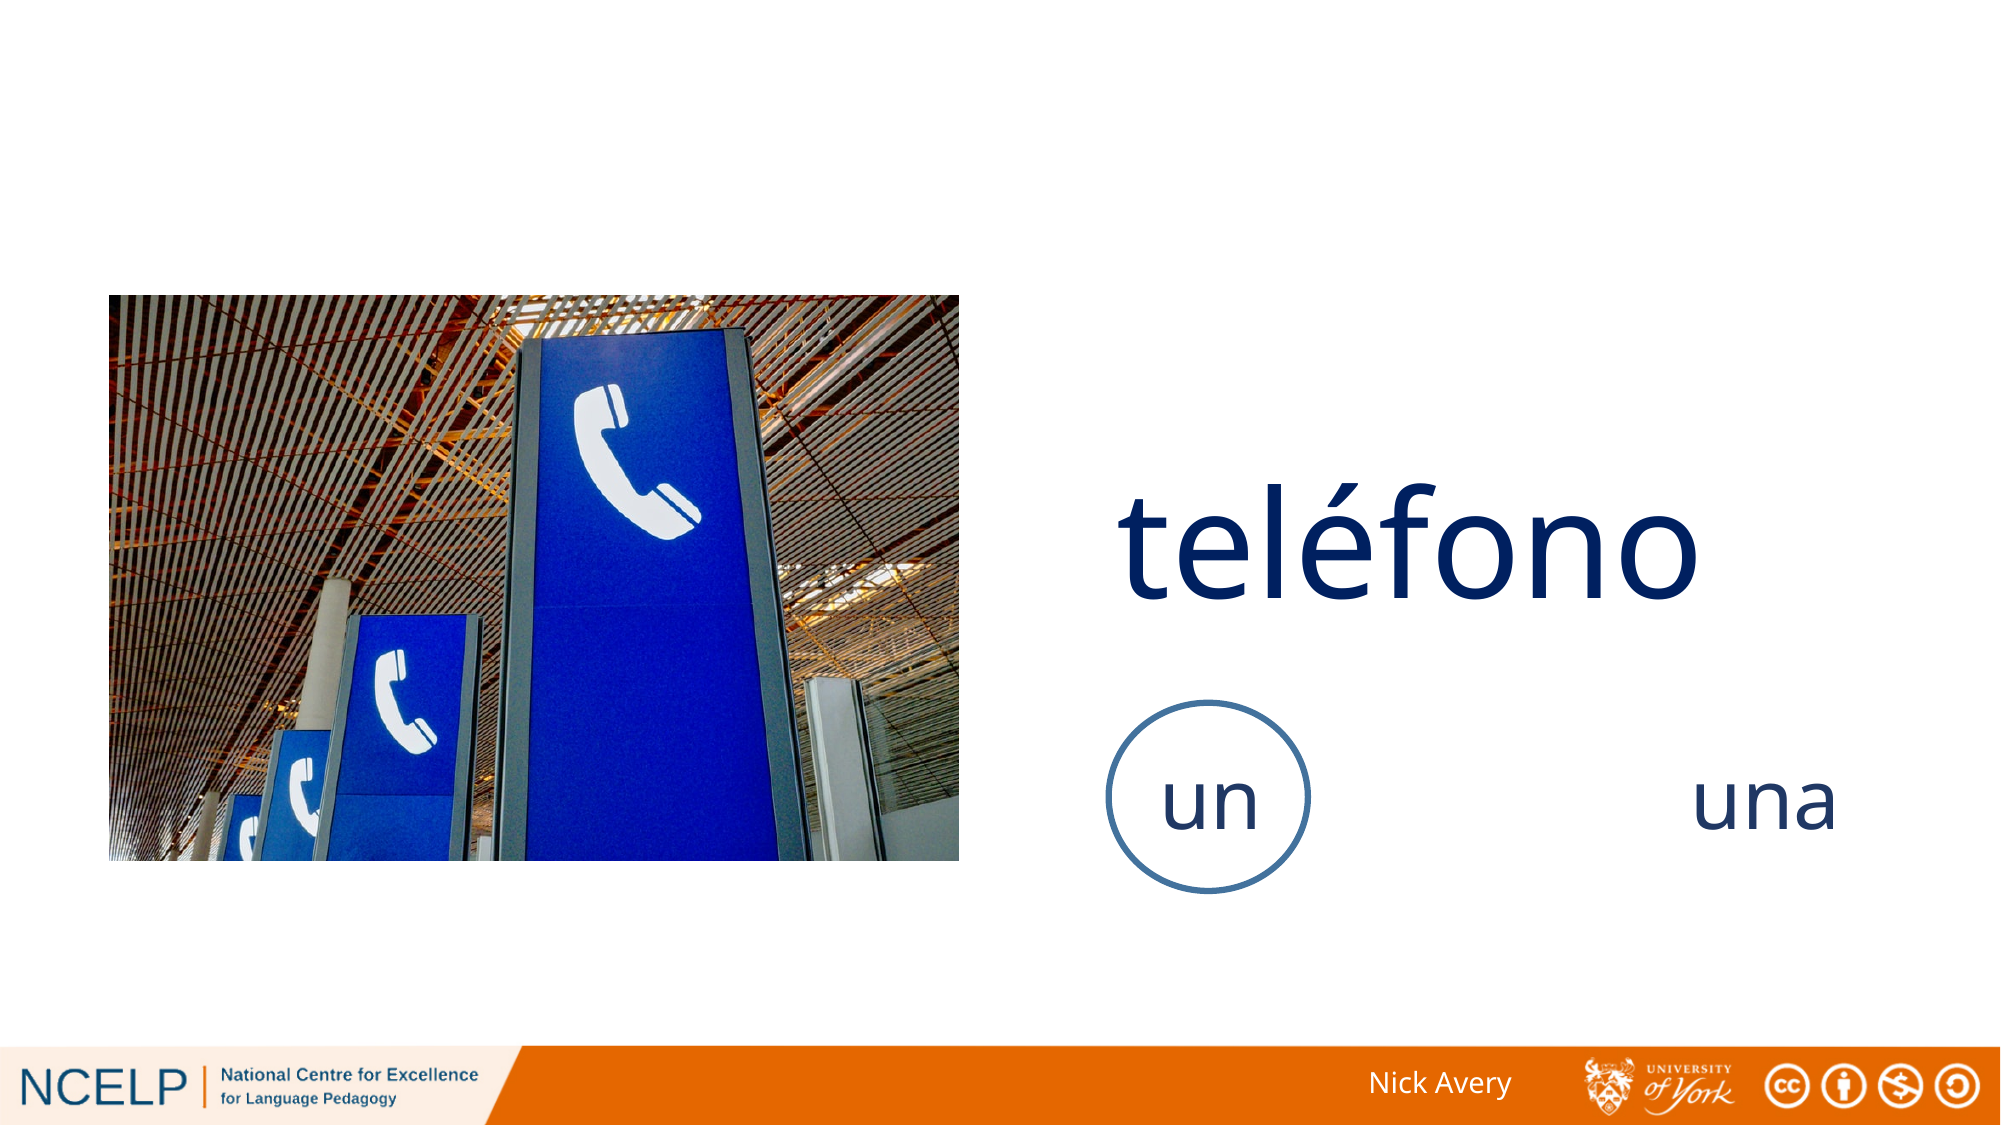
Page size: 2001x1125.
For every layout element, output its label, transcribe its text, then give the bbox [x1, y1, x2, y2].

text_box teléfono [1102, 441, 1846, 637]
text_box una [1676, 738, 1883, 854]
picture [0, 0, 2001, 1125]
text_box un [1290, 816, 1308, 854]
text_box [1107, 701, 1309, 892]
text_box Nick Avery [1353, 1057, 1592, 1108]
text_box un [1289, 738, 1308, 778]
